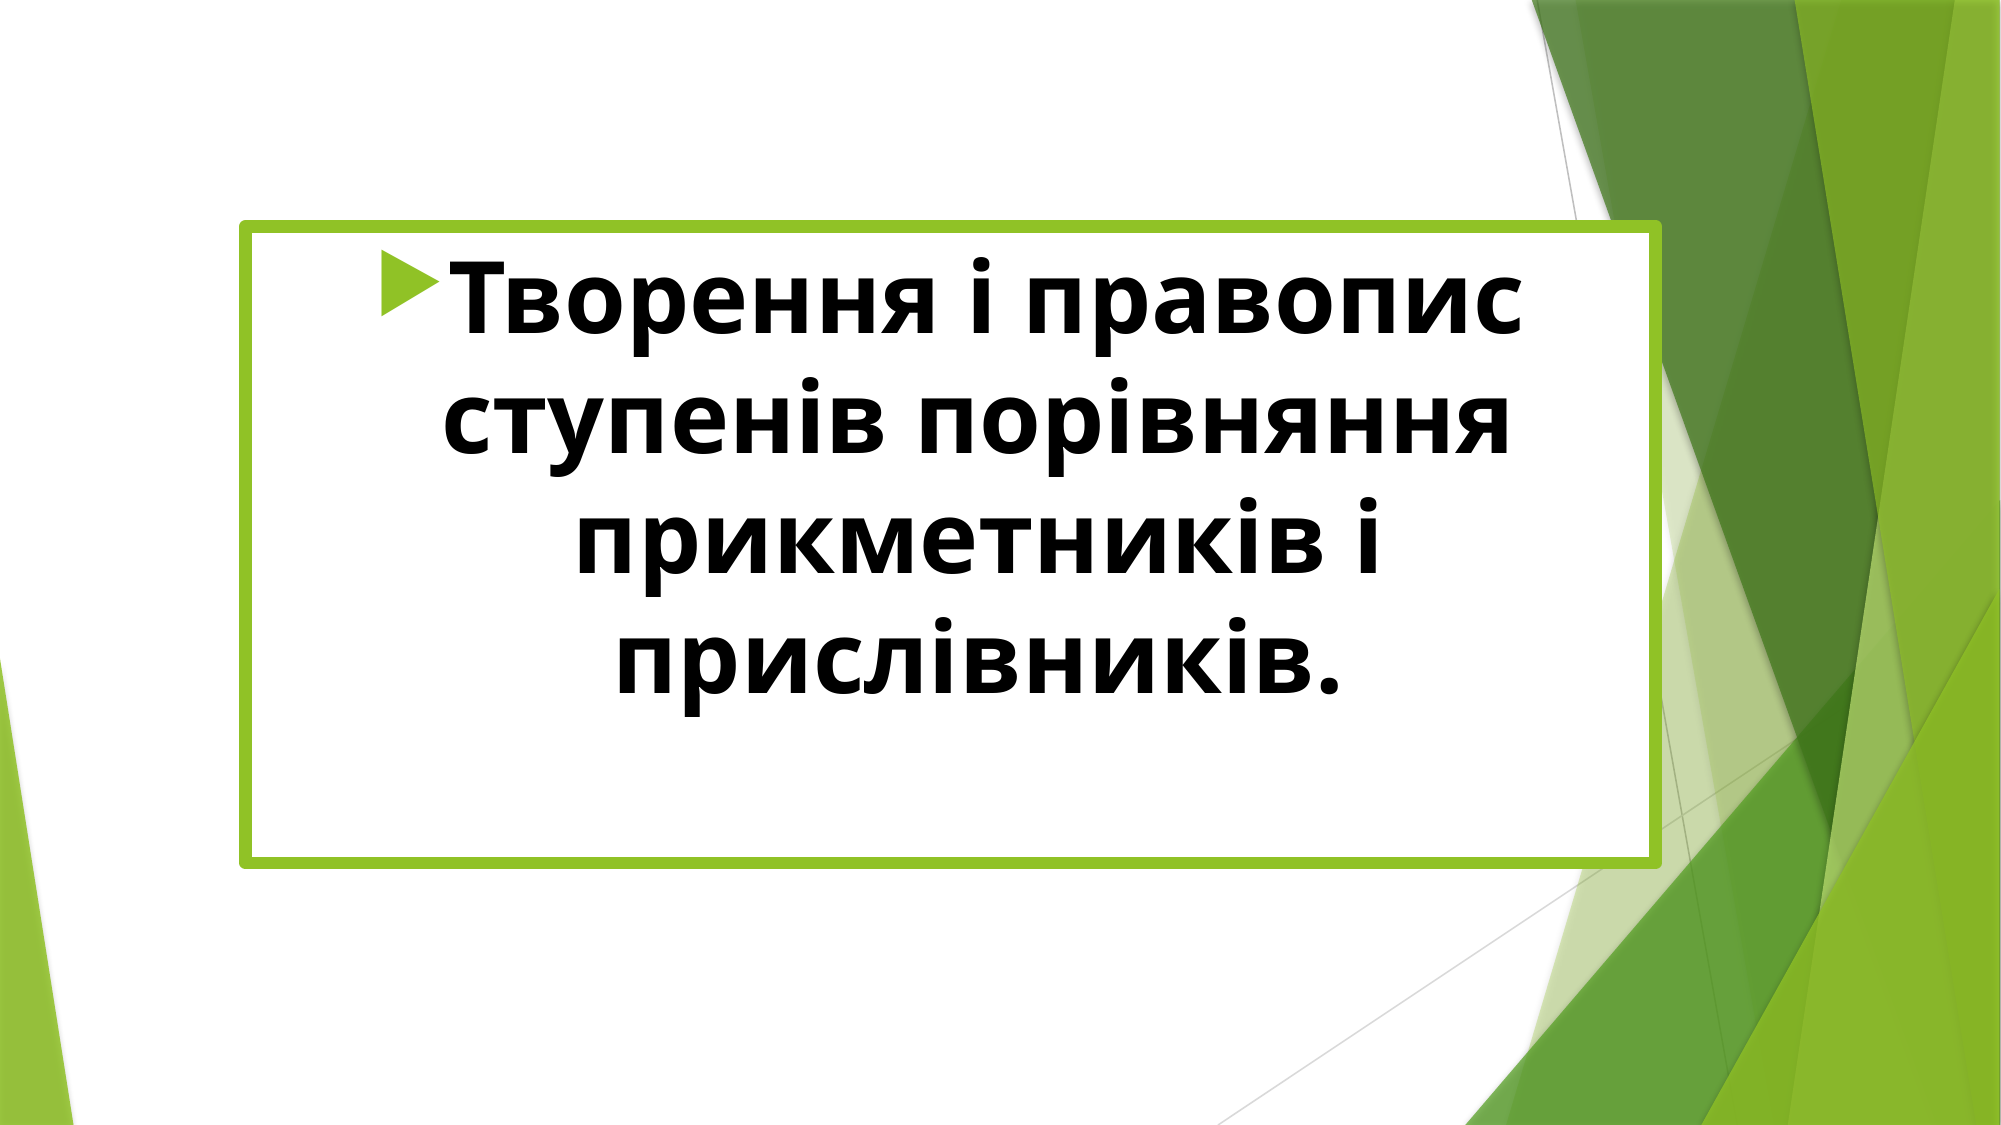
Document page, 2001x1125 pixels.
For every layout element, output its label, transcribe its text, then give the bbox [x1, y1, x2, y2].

list Творення і правопис ступенів порівняння прикметників і прислівників. [244, 225, 1657, 864]
